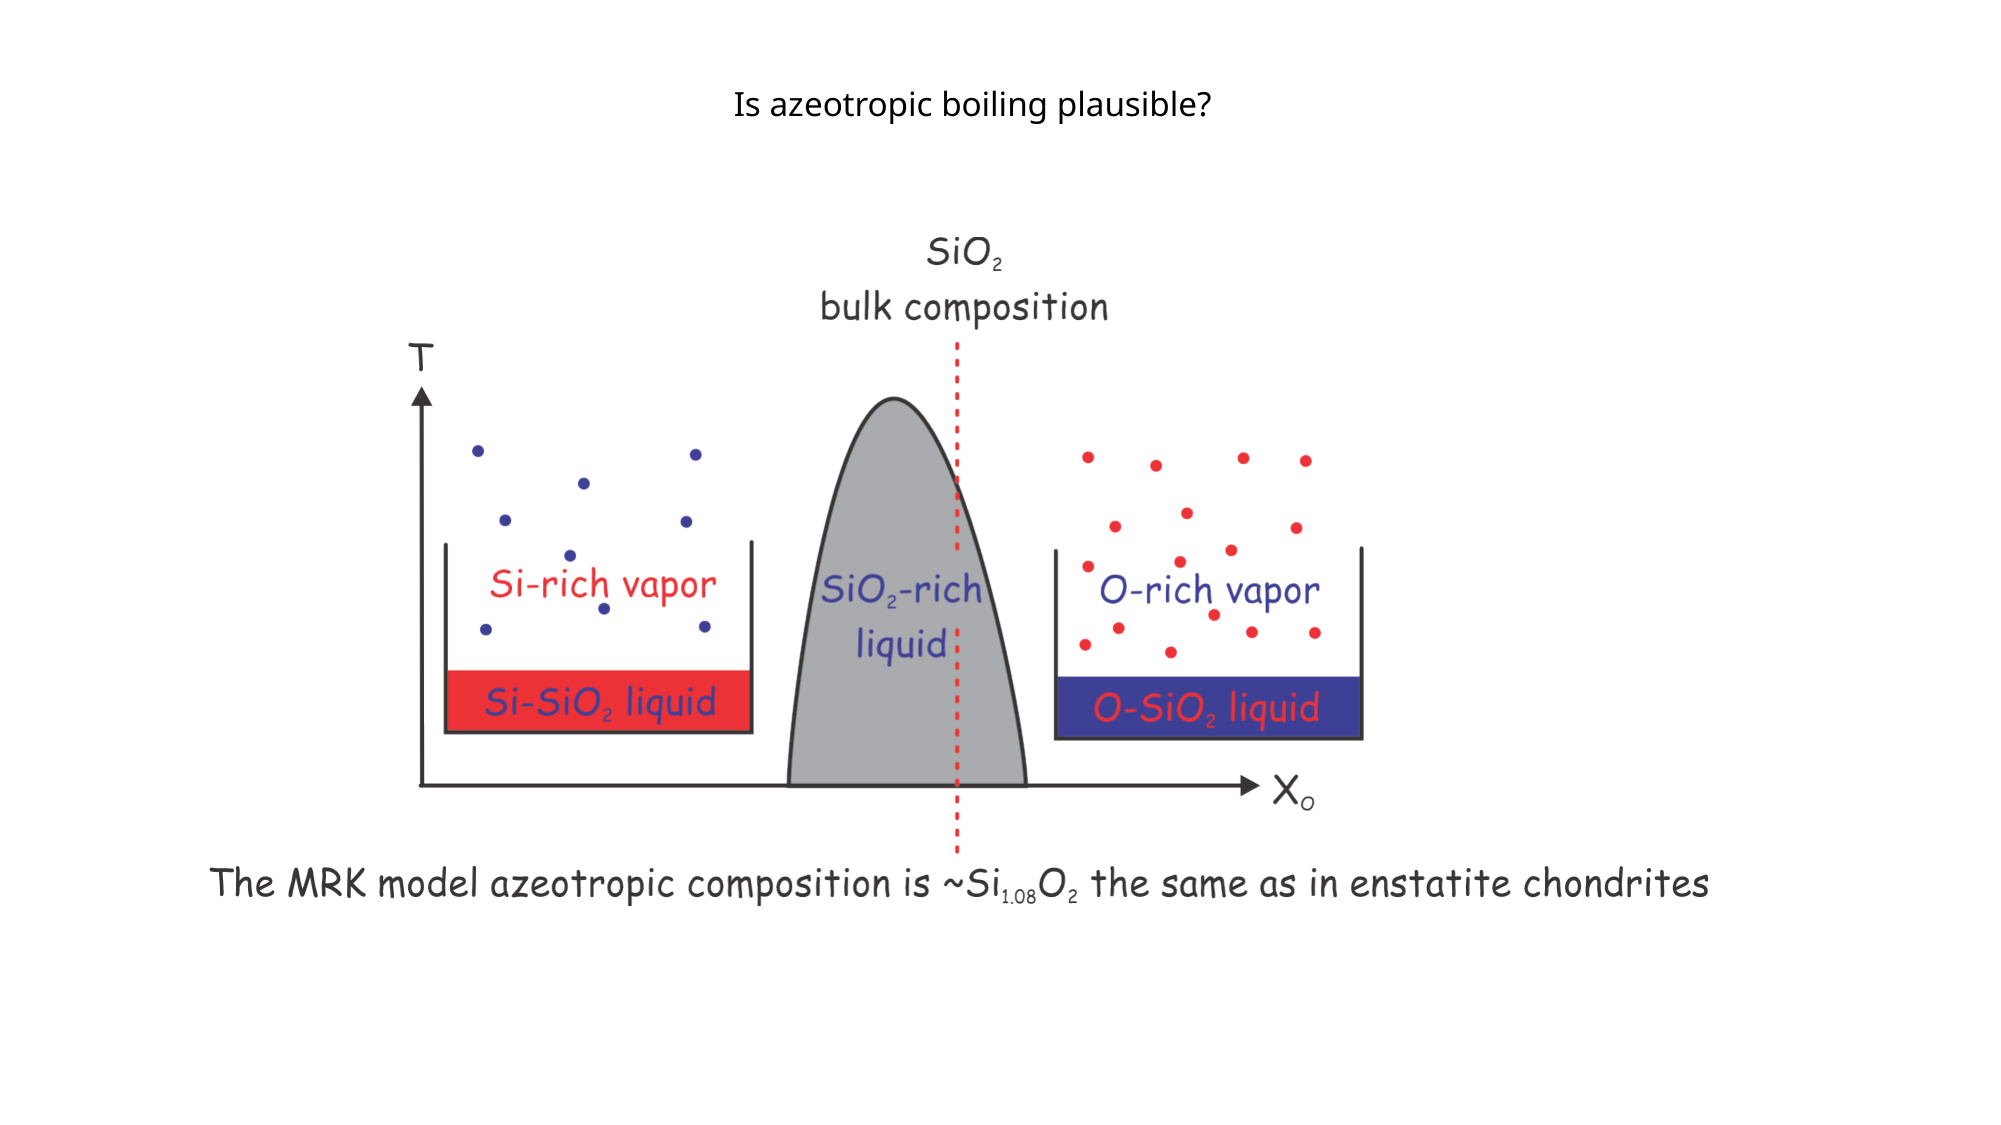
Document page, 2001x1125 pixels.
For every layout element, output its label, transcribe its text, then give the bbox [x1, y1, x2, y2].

picture [208, 237, 1708, 906]
title Is azeotropic boiling plausible? [223, 0, 1724, 132]
